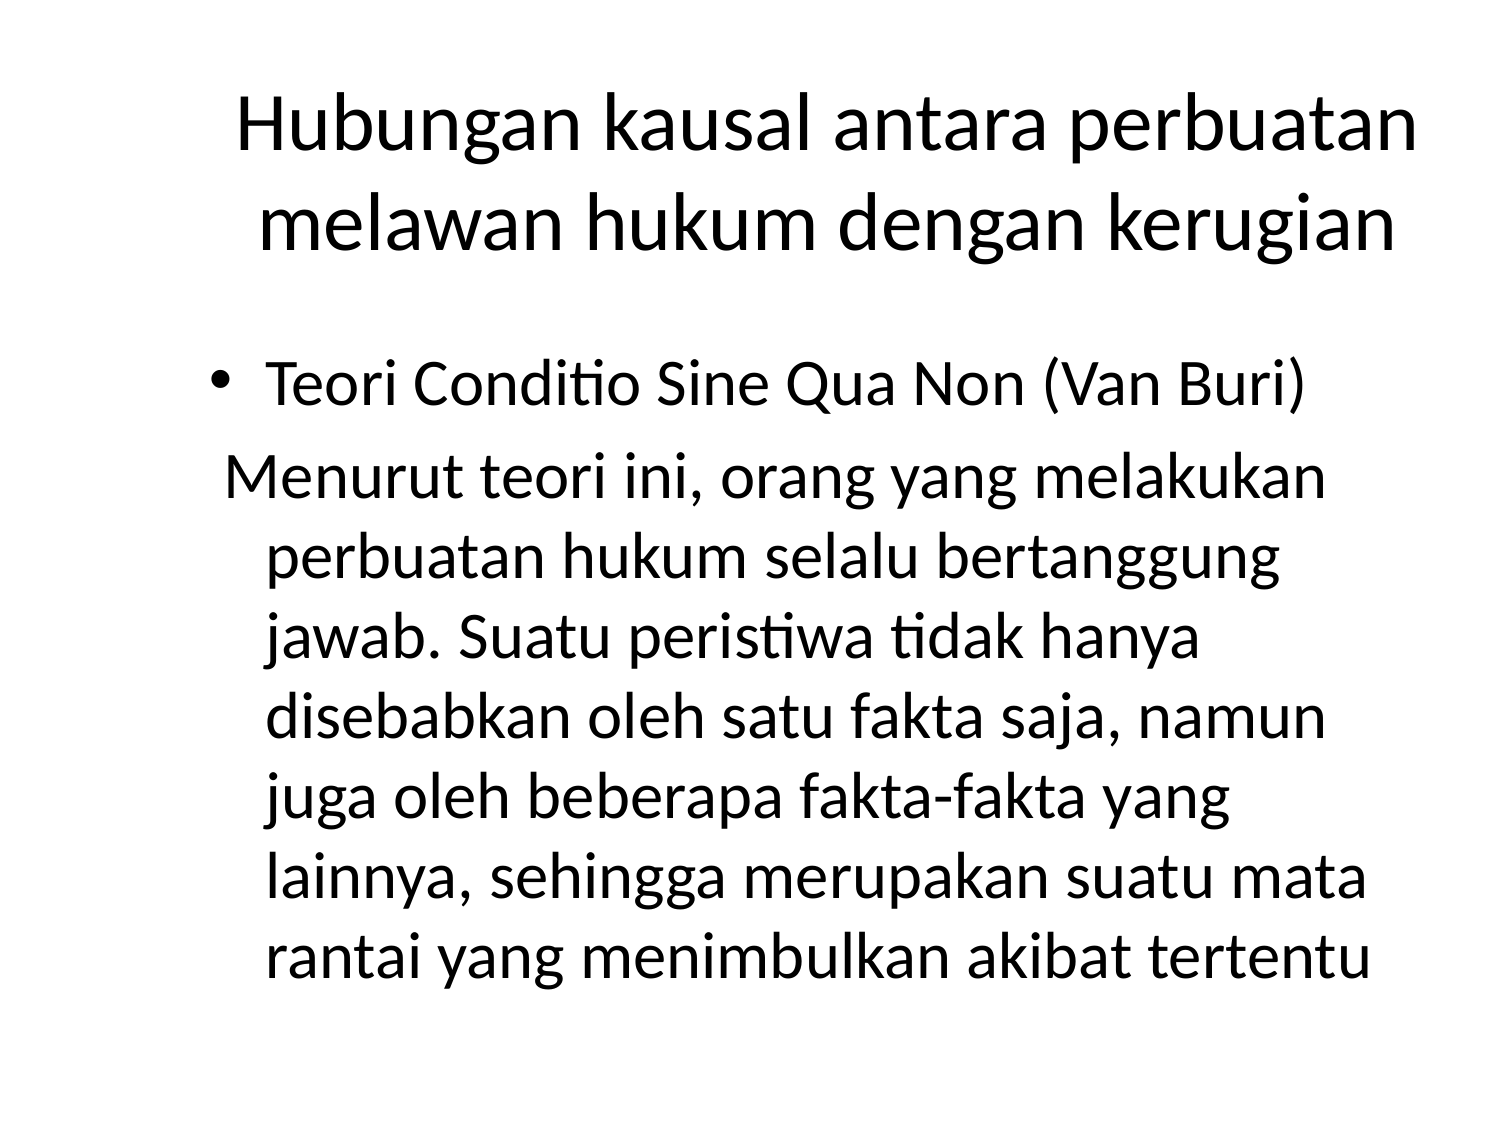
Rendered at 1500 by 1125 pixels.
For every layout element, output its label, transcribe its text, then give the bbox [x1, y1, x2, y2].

list Teori Conditio Sine Qua Non (Van Buri) Menurut teori ini, orang yang melakukan perbuatan hukum selalu bertanggung jawab. Suatu peristiwa tidak hanya disebabkan oleh satu fakta saja, namun juga oleh beberapa fakta-fakta yang lainnya, sehingga merupakan suatu mata rantai yang menimbulkan akibat tertentu [193, 331, 1469, 1006]
title Hubungan kausal antara perbuatan melawan hukum dengan kerugian [188, 35, 1468, 275]
